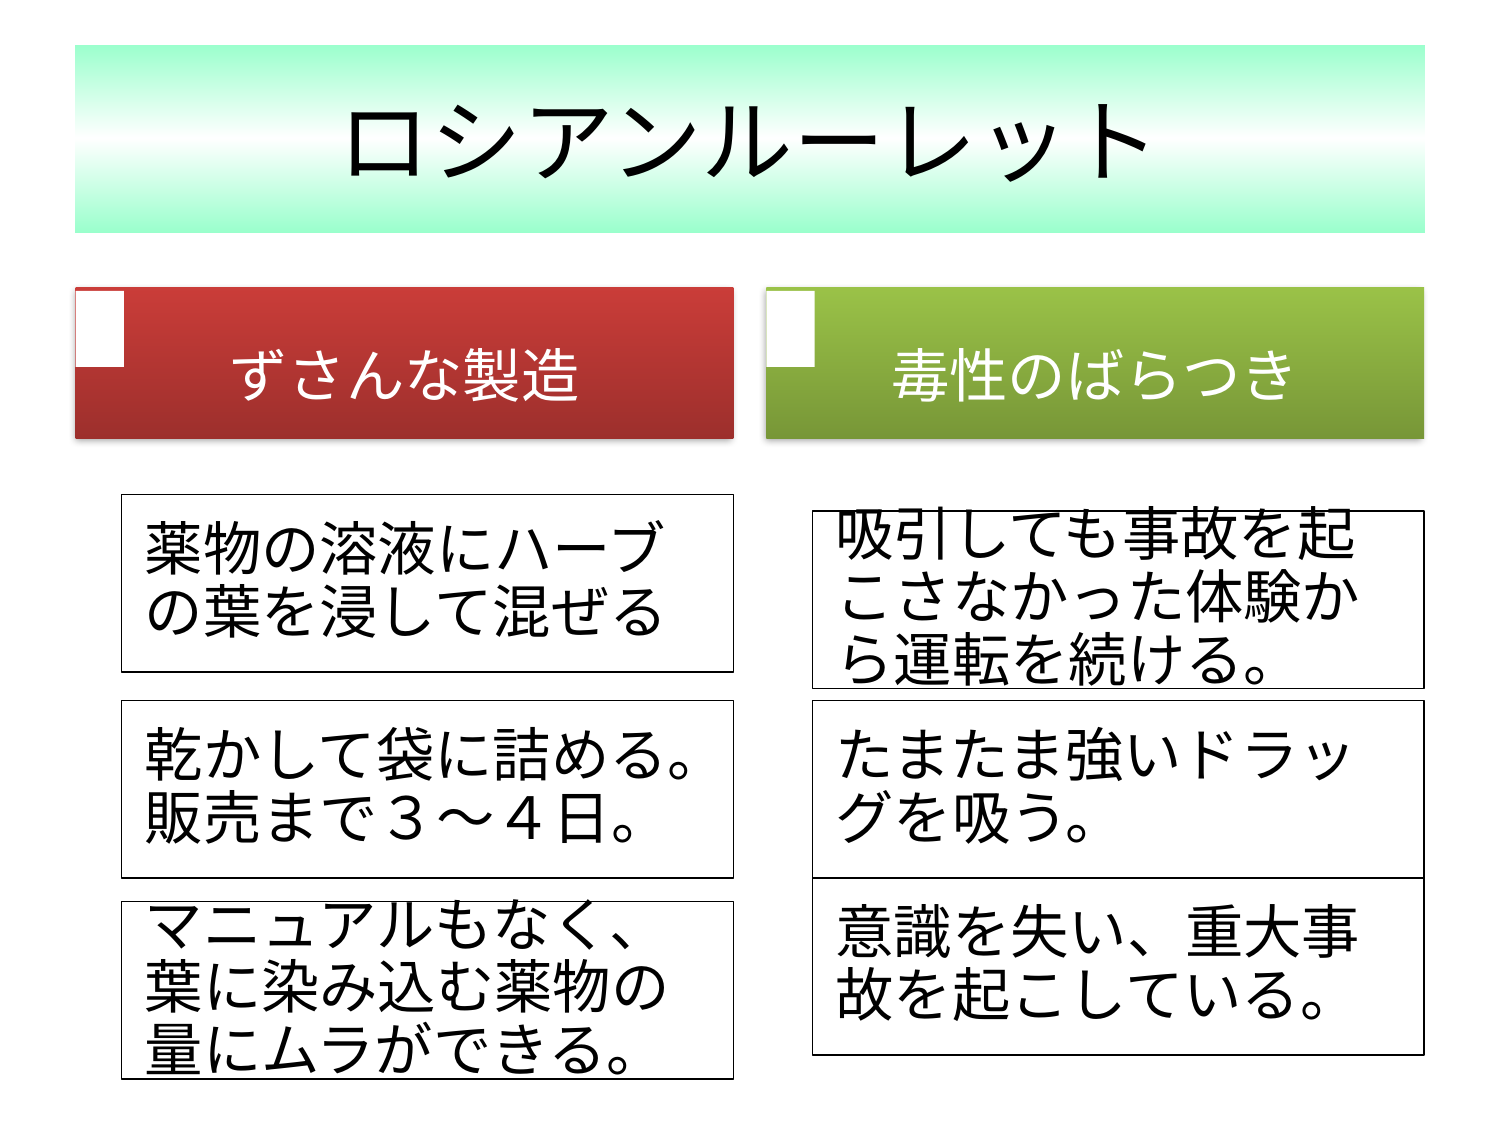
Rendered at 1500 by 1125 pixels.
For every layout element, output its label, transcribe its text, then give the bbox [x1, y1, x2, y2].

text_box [75, 286, 1425, 1080]
title ロシアンルーレット [75, 45, 1425, 233]
